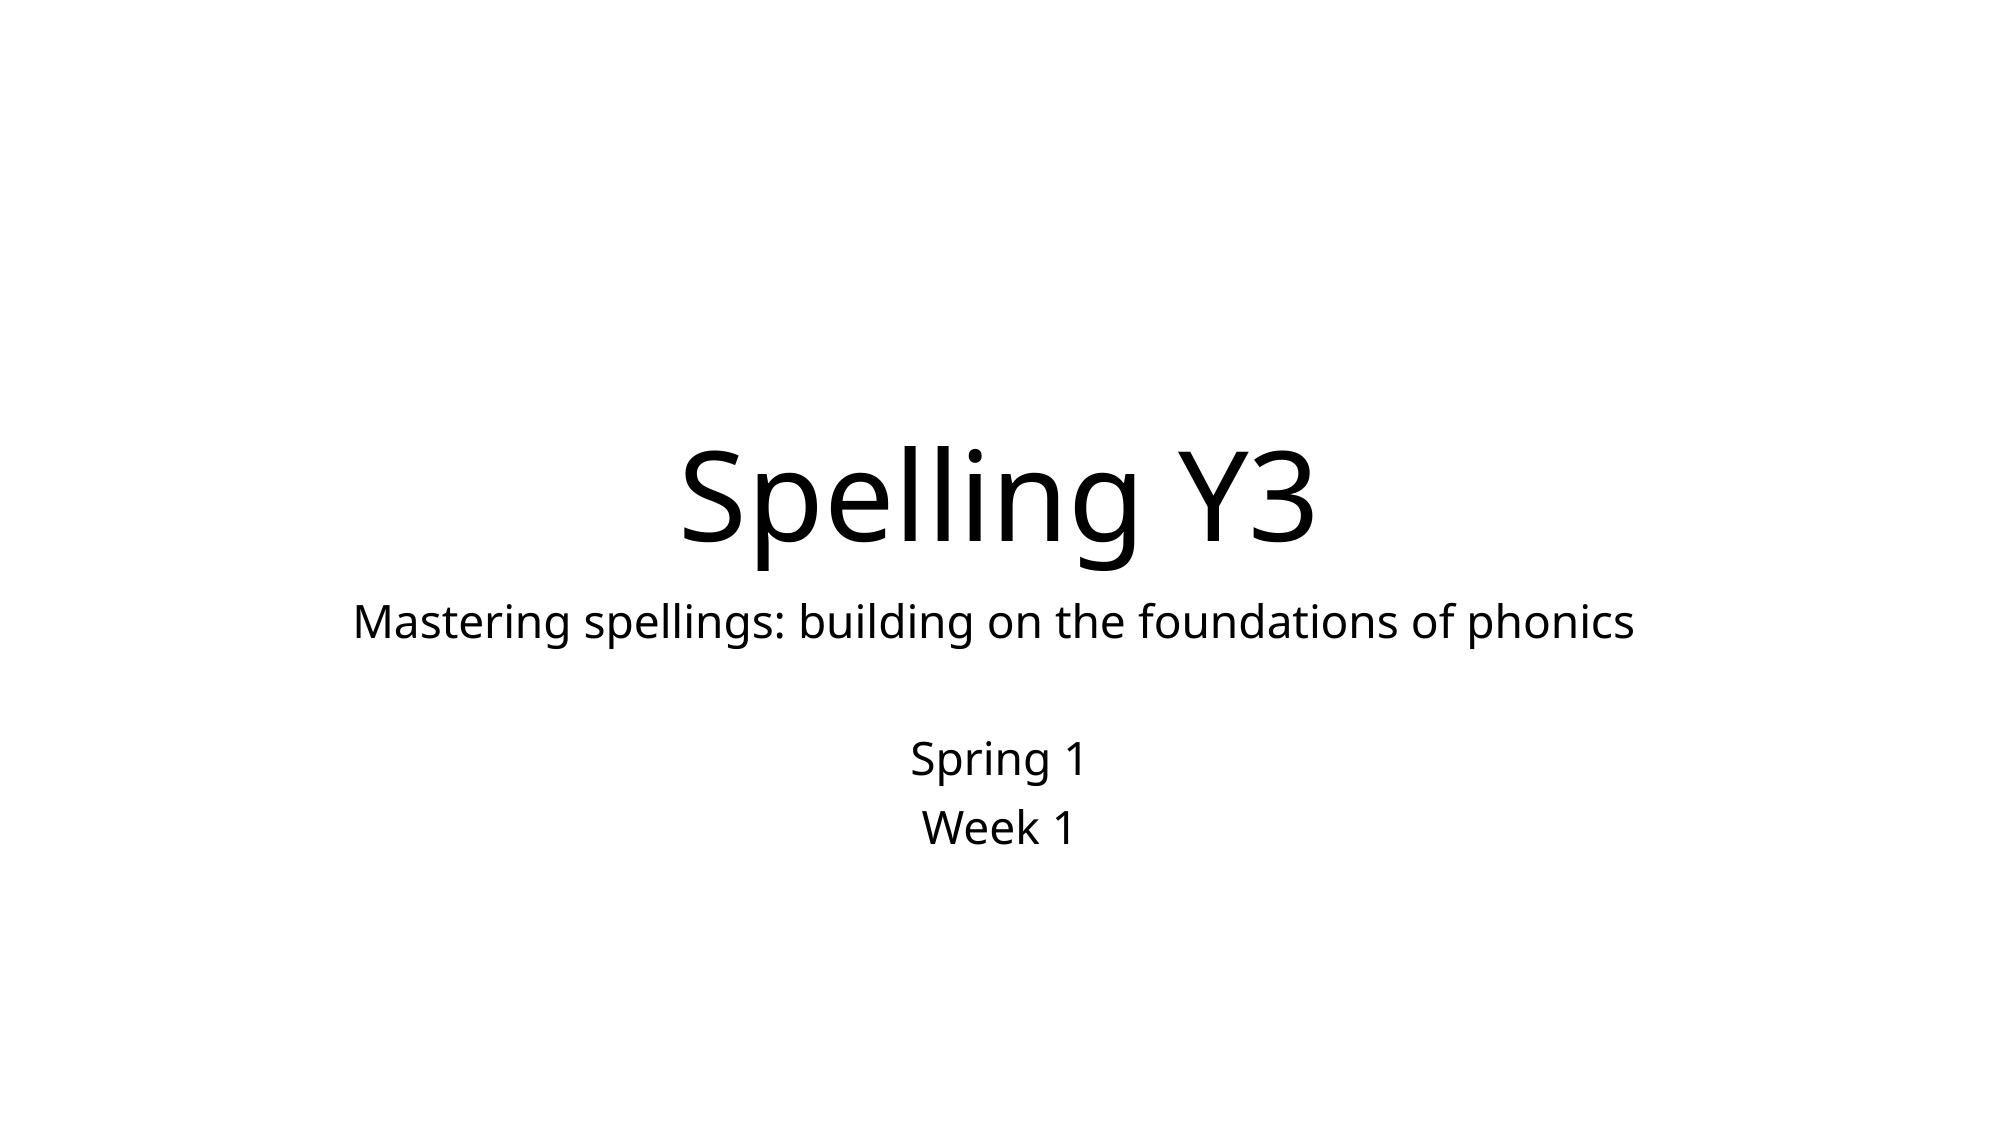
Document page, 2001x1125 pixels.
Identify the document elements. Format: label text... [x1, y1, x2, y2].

subtitle Mastering spellings: building on the foundations of phonics Spring 1 Week 1 [249, 590, 1750, 863]
title Spelling Y3 [249, 184, 1750, 576]
